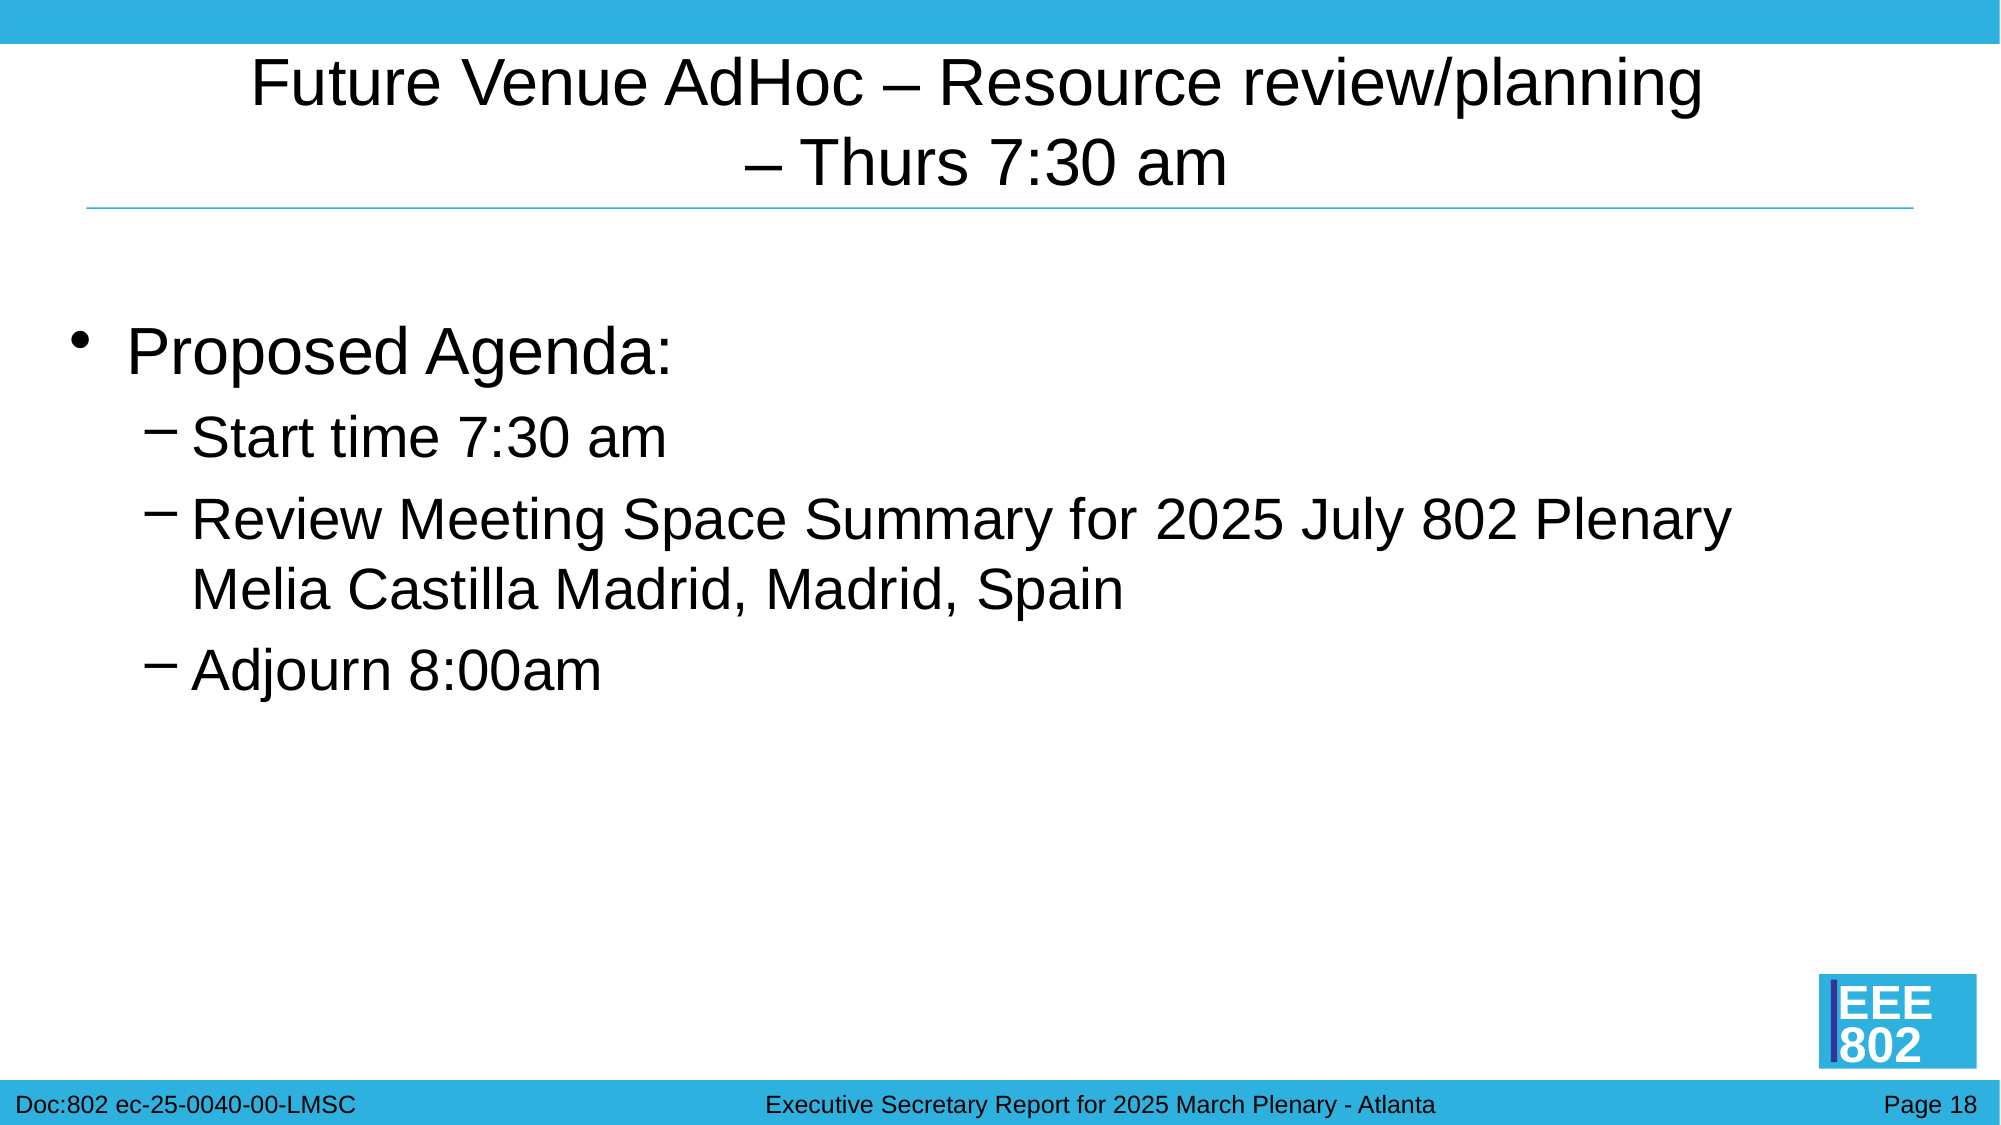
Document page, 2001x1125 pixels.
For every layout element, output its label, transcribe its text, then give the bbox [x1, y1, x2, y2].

title Future Venue AdHoc – Resource review/planning – Thurs 7:30 am [87, 37, 1888, 200]
list Proposed Agenda: Start time 7:30 am Review Meeting Space Summary for 2025 July 802 Plenary Melia Castilla Madrid, Madrid, Spain Adjourn 8:00am [54, 299, 1855, 963]
